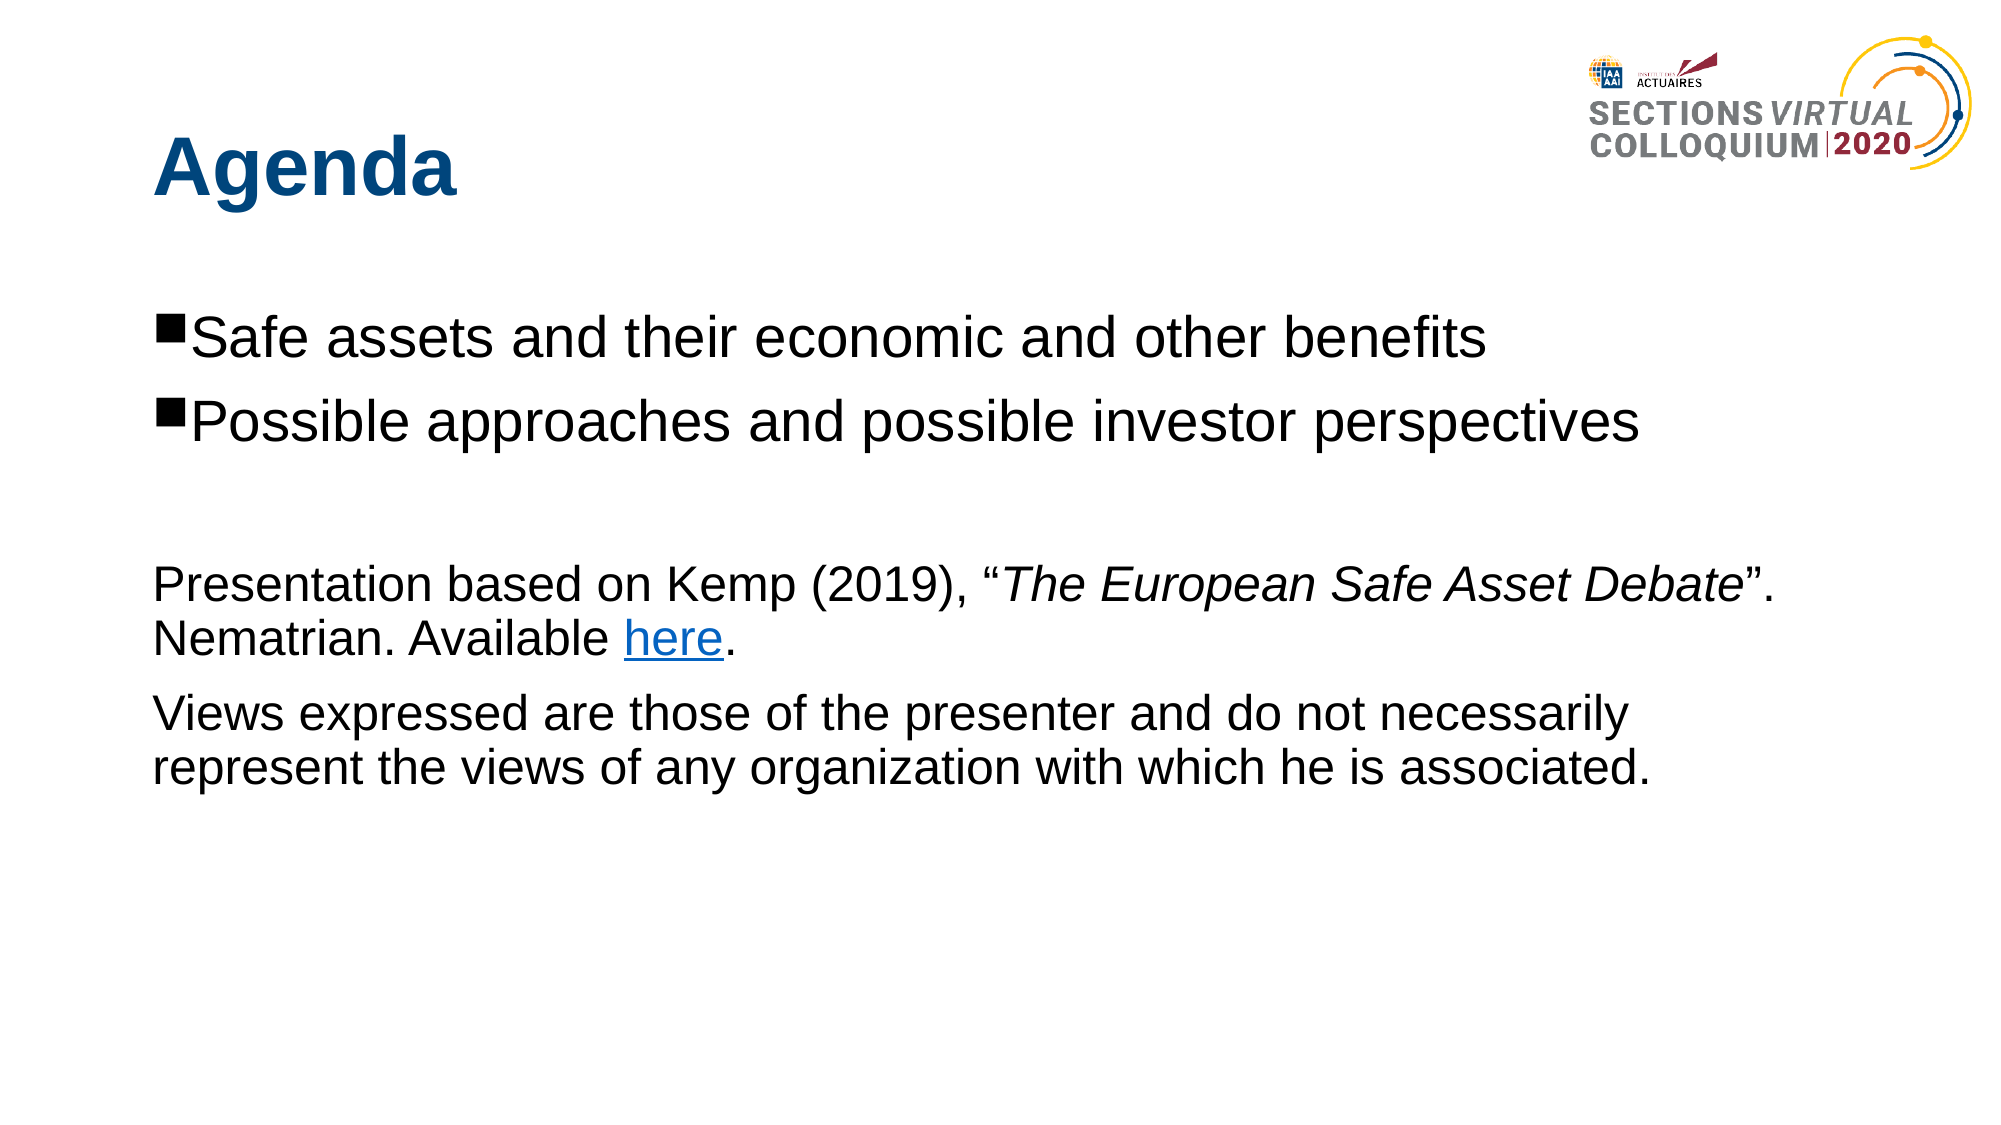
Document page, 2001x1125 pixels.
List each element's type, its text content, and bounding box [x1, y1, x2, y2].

list Safe assets and their economic and other benefits Possible approaches and possible investor perspectives Presentation based on Kemp (2019), “The European Safe Asset Debate”. Nematrian. Available here. Views expressed are those of the presenter and do not necessarily represent the views of any organization with which he is associated. [137, 299, 1863, 1014]
picture [1588, 31, 1972, 170]
title Agenda [137, 59, 1863, 278]
